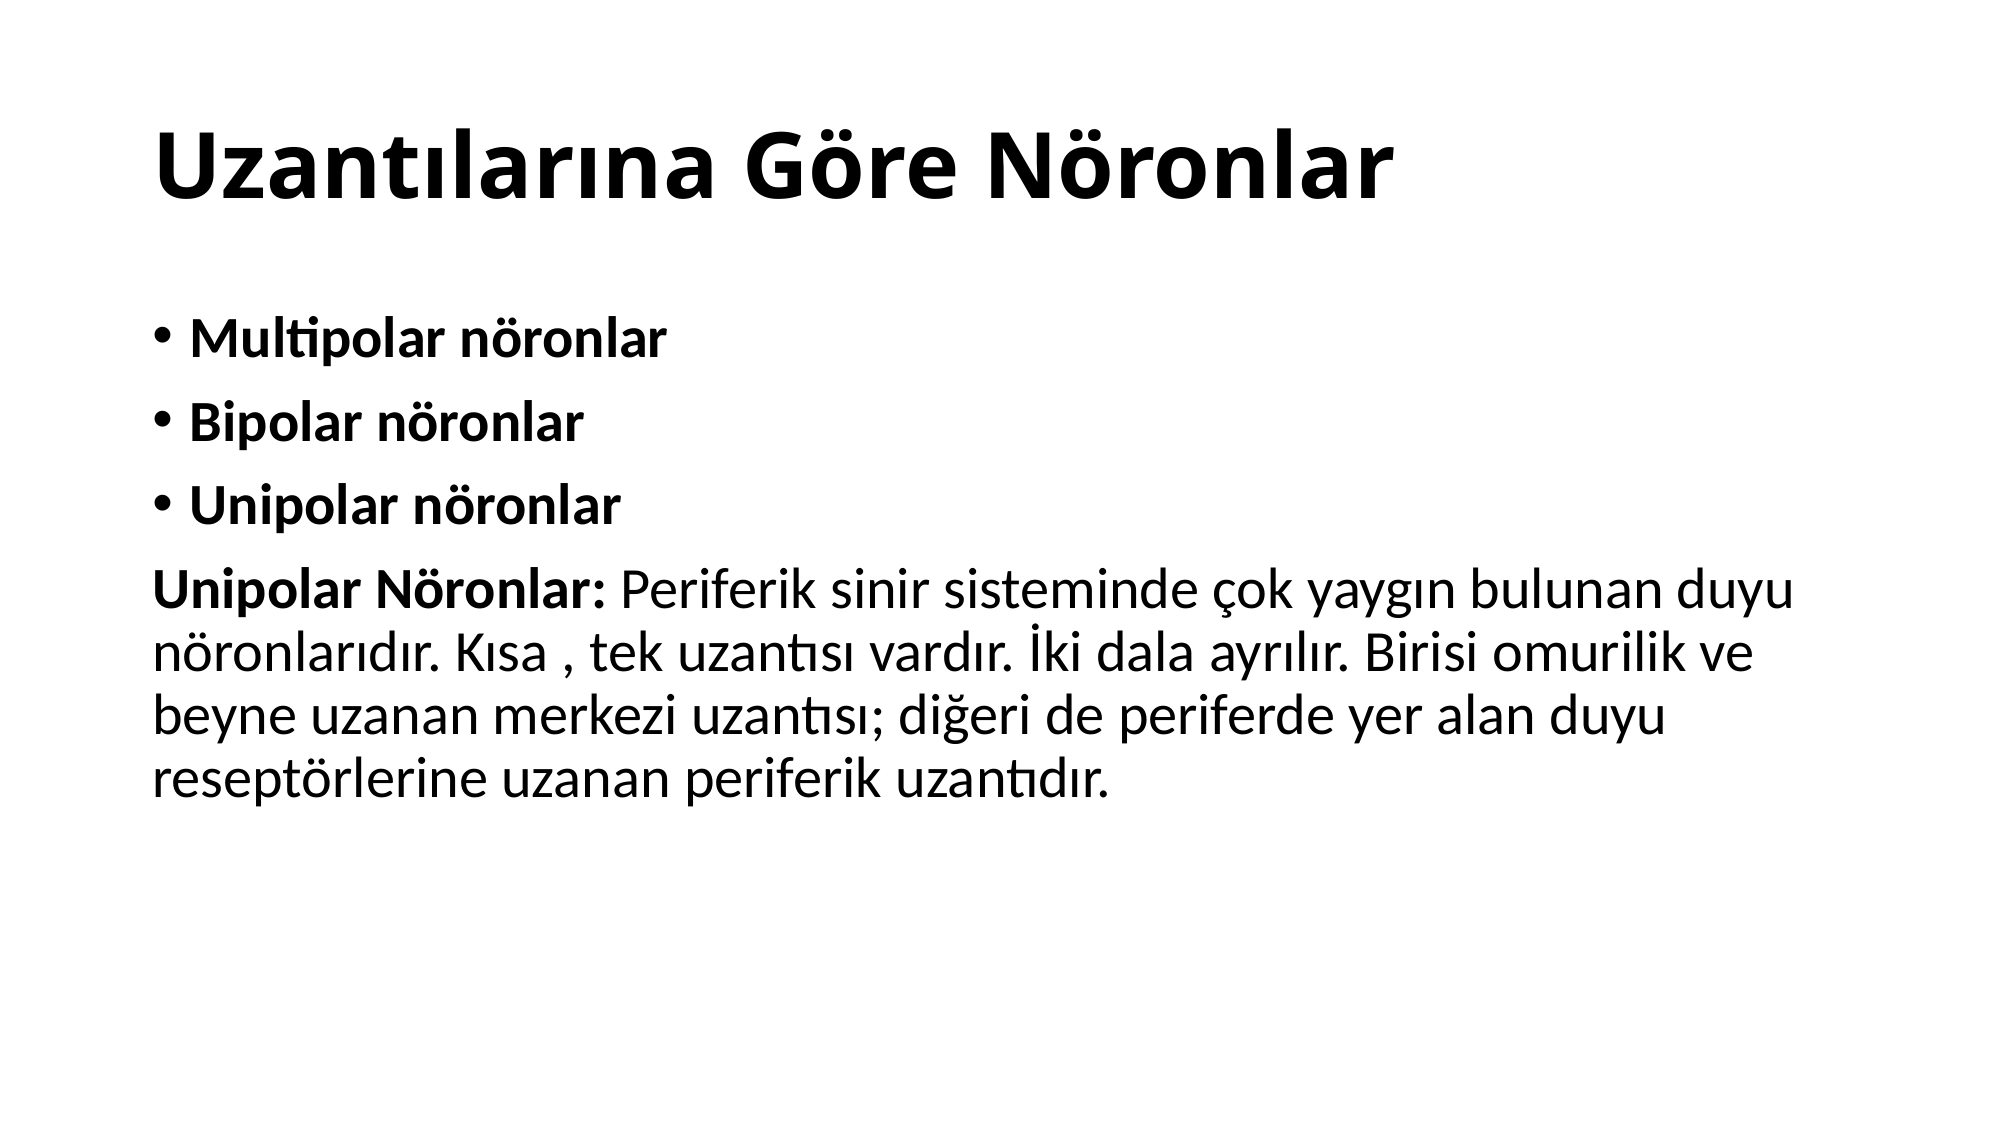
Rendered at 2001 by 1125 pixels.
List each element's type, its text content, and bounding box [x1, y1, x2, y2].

list Multipolar nöronlar Bipolar nöronlar Unipolar nöronlar Unipolar Nöronlar: Periferik sinir sisteminde çok yaygın bulunan duyu nöronlarıdır. Kısa , tek uzantısı vardır. İki dala ayrılır. Birisi omurilik ve beyne uzanan merkezi uzantısı; diğeri de periferde yer alan duyu reseptörlerine uzanan periferik uzantıdır. [137, 299, 1863, 1014]
title Uzantılarına Göre Nöronlar [137, 59, 1863, 278]
